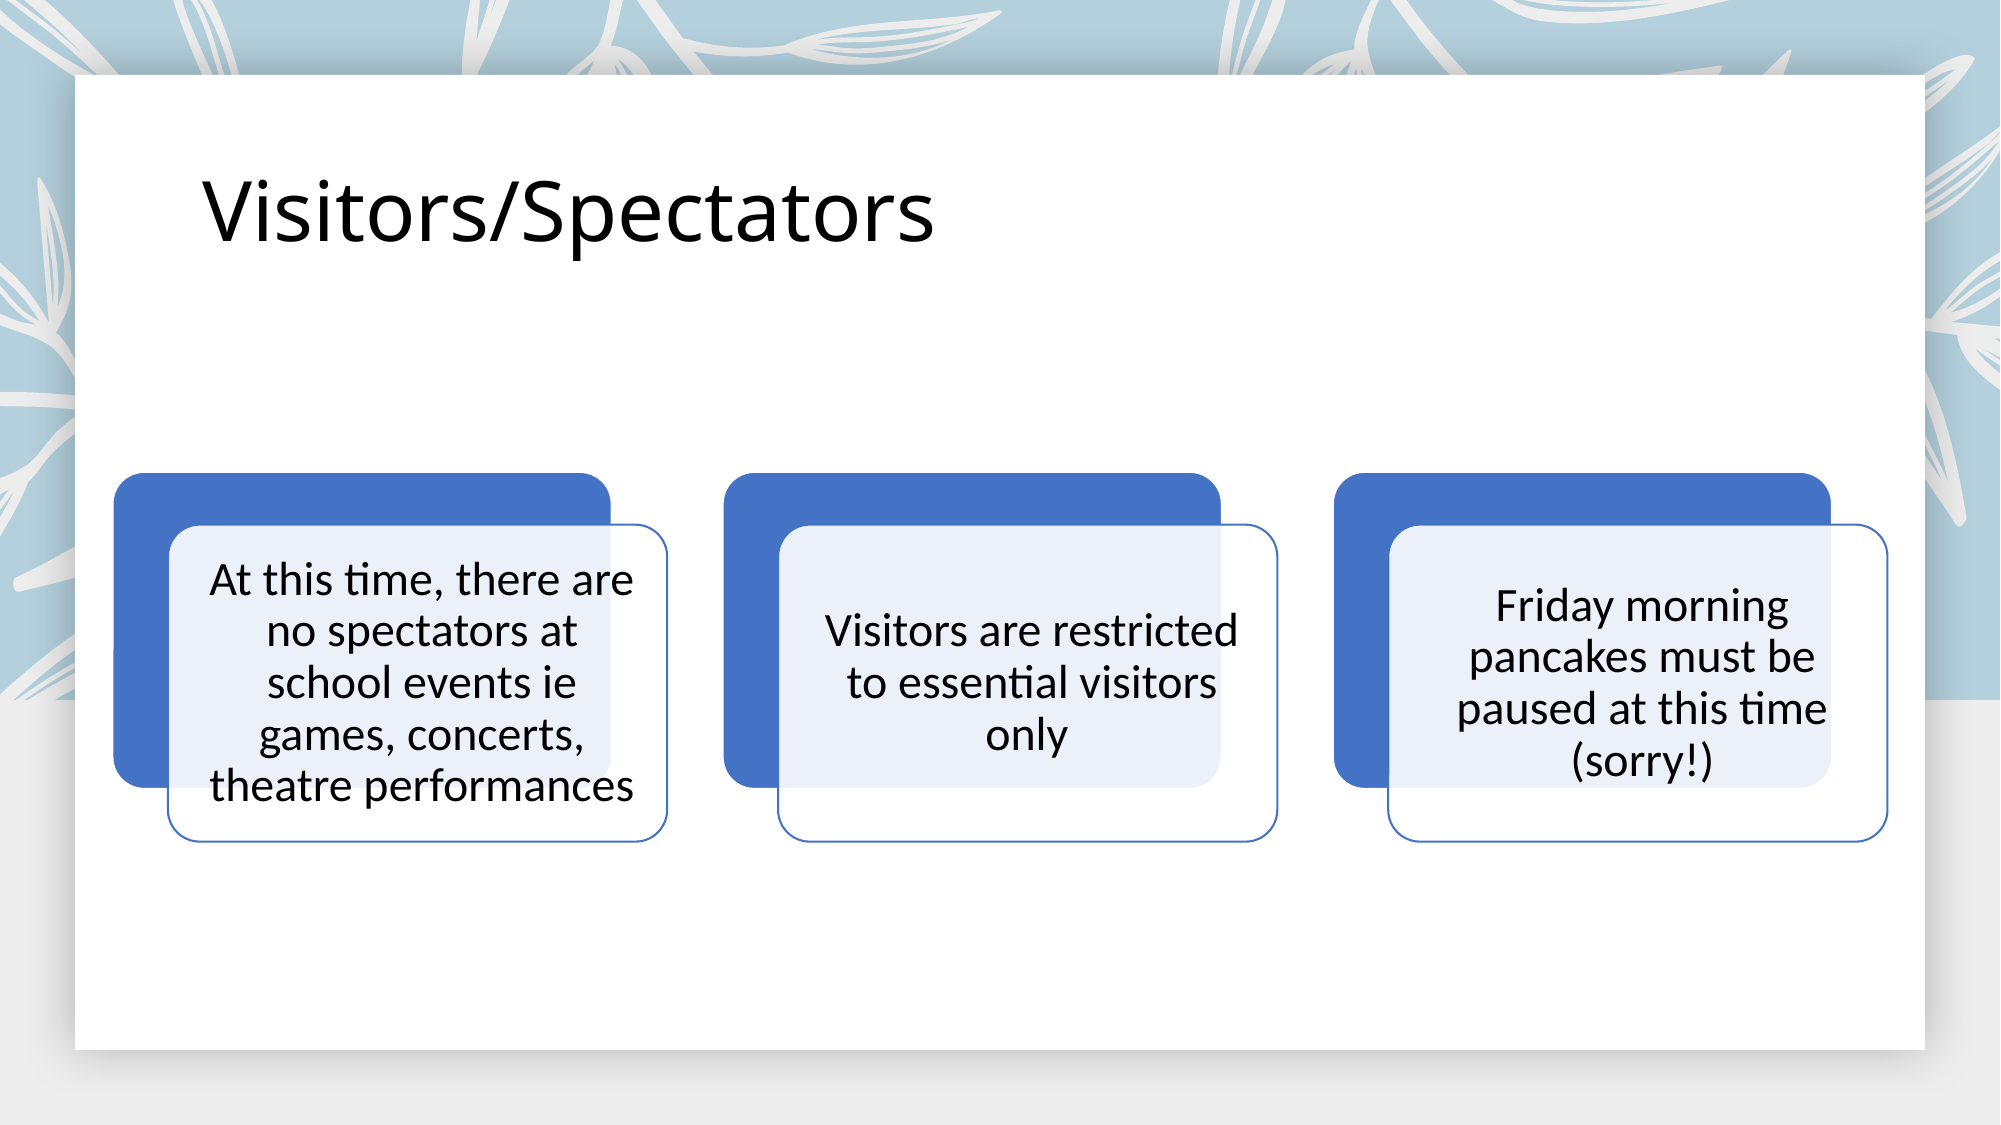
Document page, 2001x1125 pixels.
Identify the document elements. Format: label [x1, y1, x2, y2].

text_box [74, 700, 1926, 1051]
text_box [0, 700, 2000, 1125]
list [112, 350, 1888, 964]
text_box [0, 0, 2000, 700]
